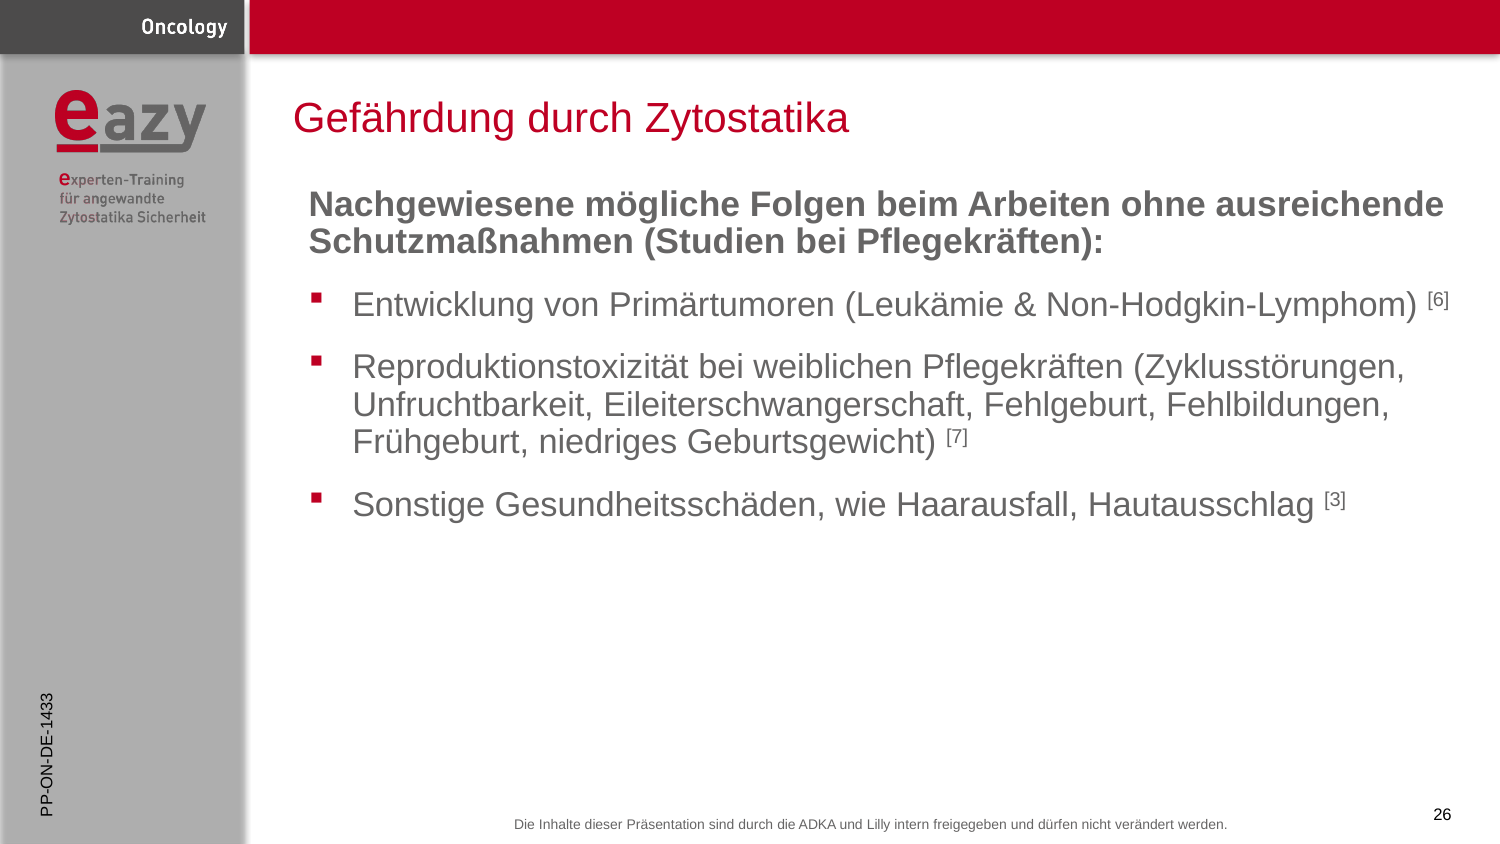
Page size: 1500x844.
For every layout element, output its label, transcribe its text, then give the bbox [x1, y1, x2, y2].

title Gefährdung durch Zytostatika [292, 90, 1393, 172]
list PP-ON-DE-1433 [13, 520, 64, 832]
picture [55, 90, 206, 225]
picture [95, 0, 273, 57]
slide_number 26 [1353, 796, 1467, 834]
list Nachgewiesene mögliche Folgen beim Arbeiten ohne ausreichende Schutzmaßnahmen (Studien bei Pflegekräften): Entwicklung von Primärtumoren (Leukämie & Non-Hodgkin-Lymphom) [6] Reproduktionstoxizität bei weiblichen Pflegekräften (Zyklusstörungen, Unfruchtbarkeit, Eileiterschwangerschaft, Fehlgeburt, Fehlbildungen, Frühgeburt, niedriges Geburtsgewicht) [7] Sonstige Gesundheitsschäden, wie Haarausfall, Hautausschlag [3] [293, 178, 1487, 772]
